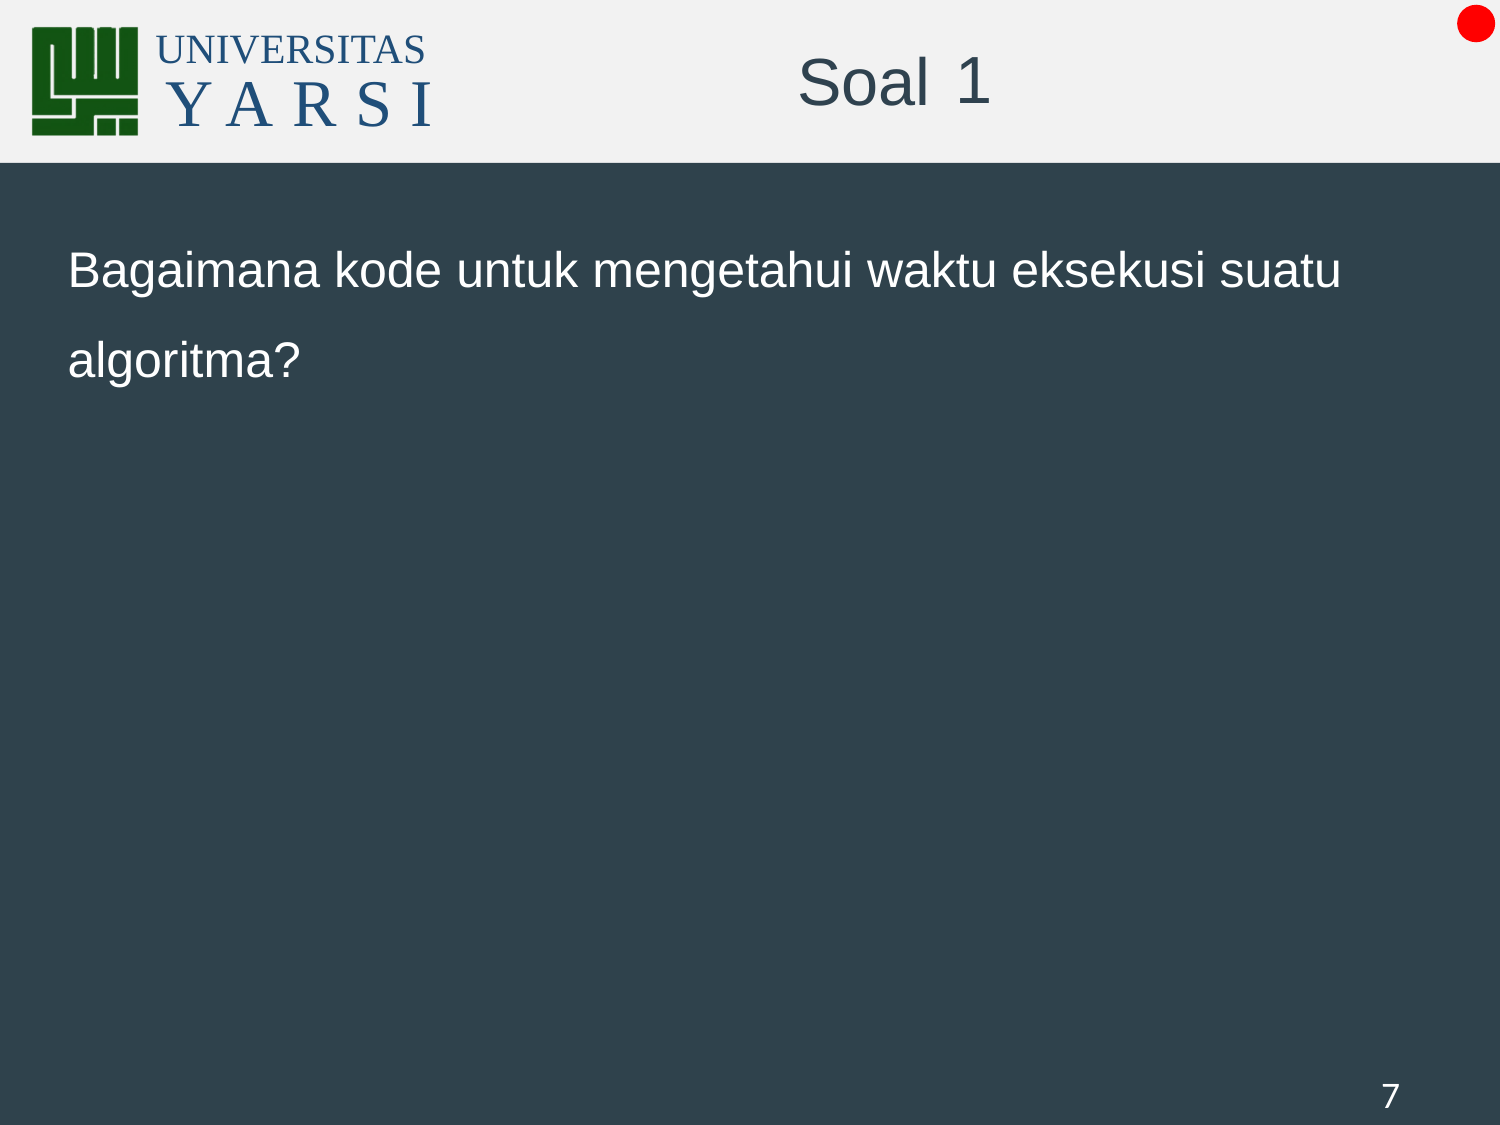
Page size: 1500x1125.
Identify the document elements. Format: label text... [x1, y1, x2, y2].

list Bagaimana kode untuk mengetahui waktu eksekusi suatu algoritma? [52, 200, 1454, 1068]
picture [18, 16, 149, 149]
text_box [1456, 3, 1497, 44]
title 1 [940, 18, 1083, 137]
